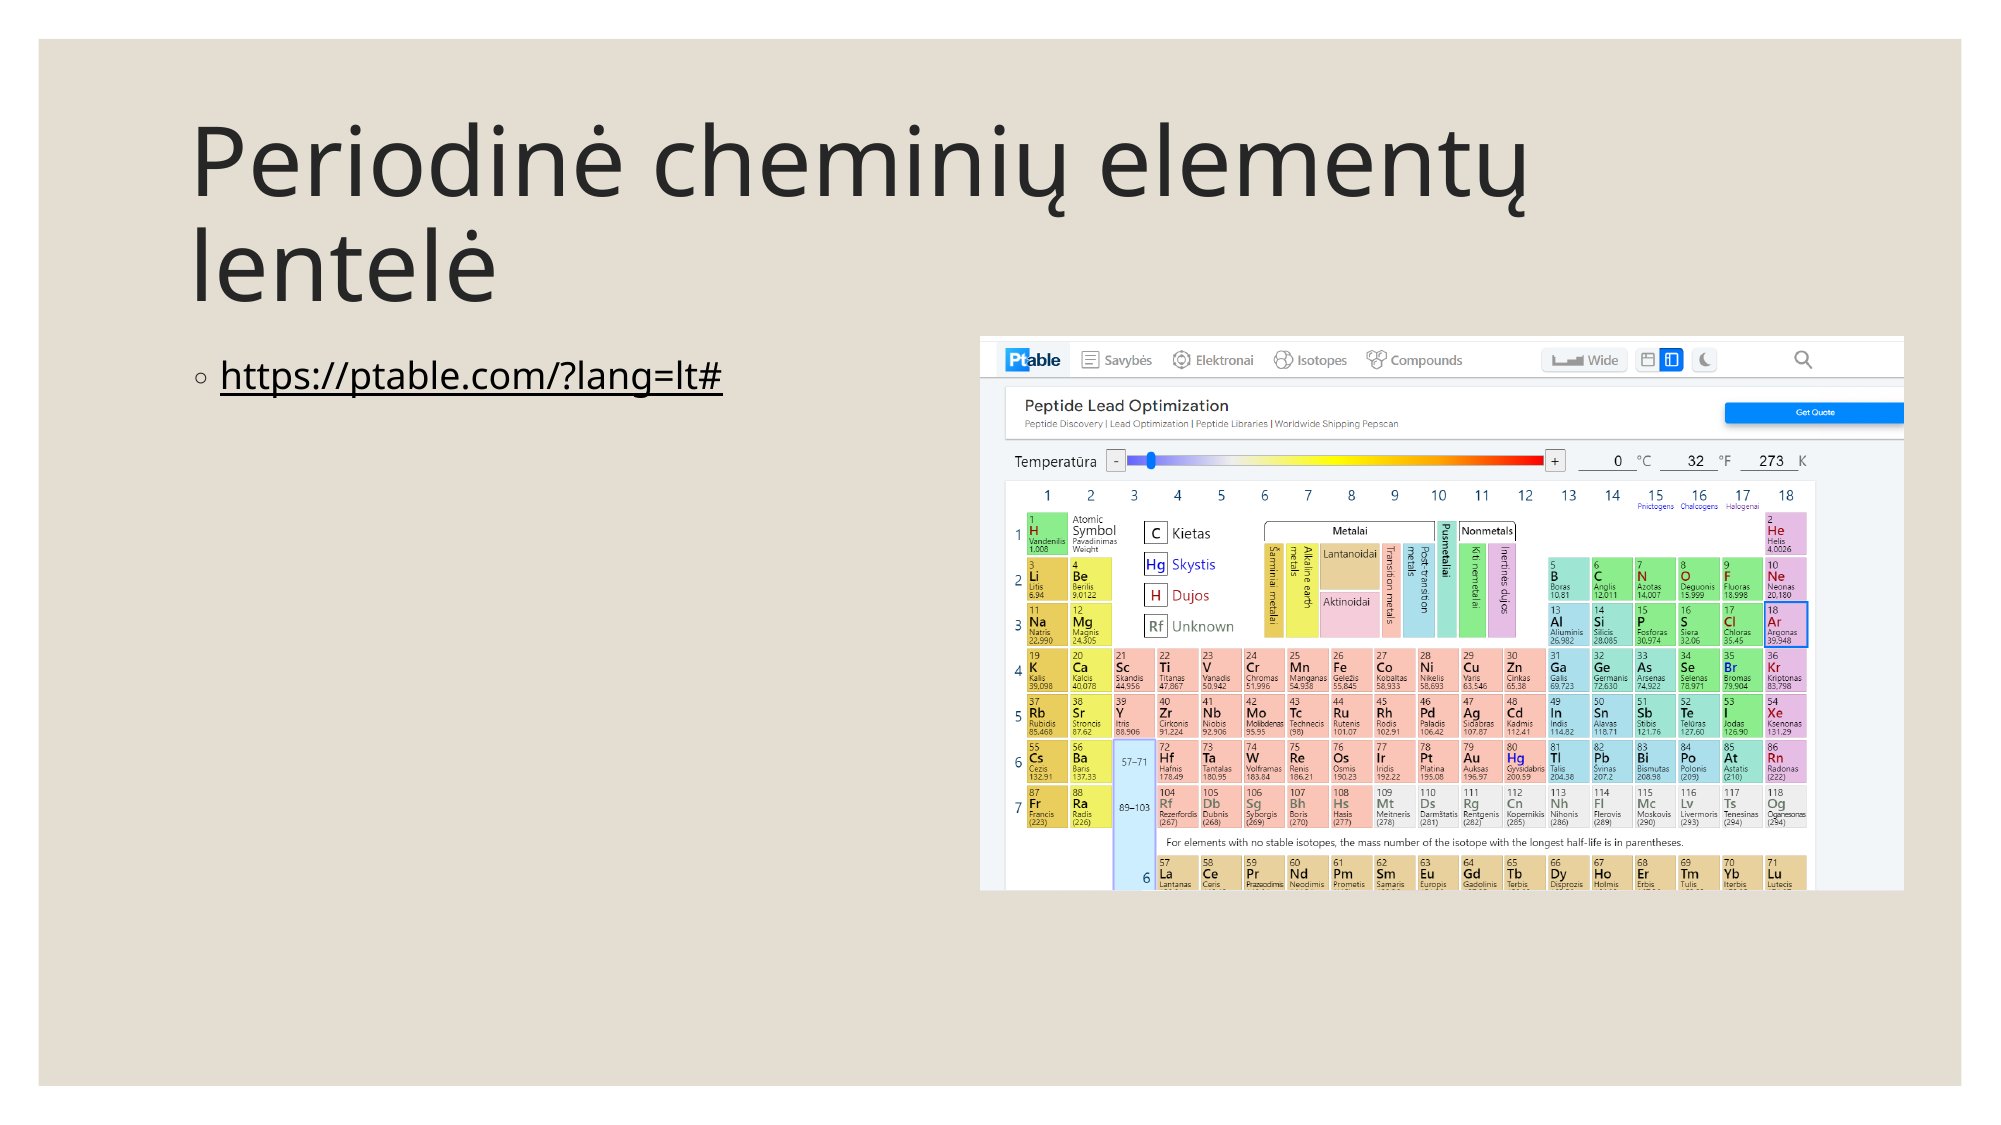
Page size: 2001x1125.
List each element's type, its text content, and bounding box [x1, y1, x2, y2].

title Periodinė cheminių elementų lentelė [174, 105, 1825, 331]
picture [980, 336, 1904, 891]
list https://ptable.com/?lang=lt# [174, 345, 1825, 990]
